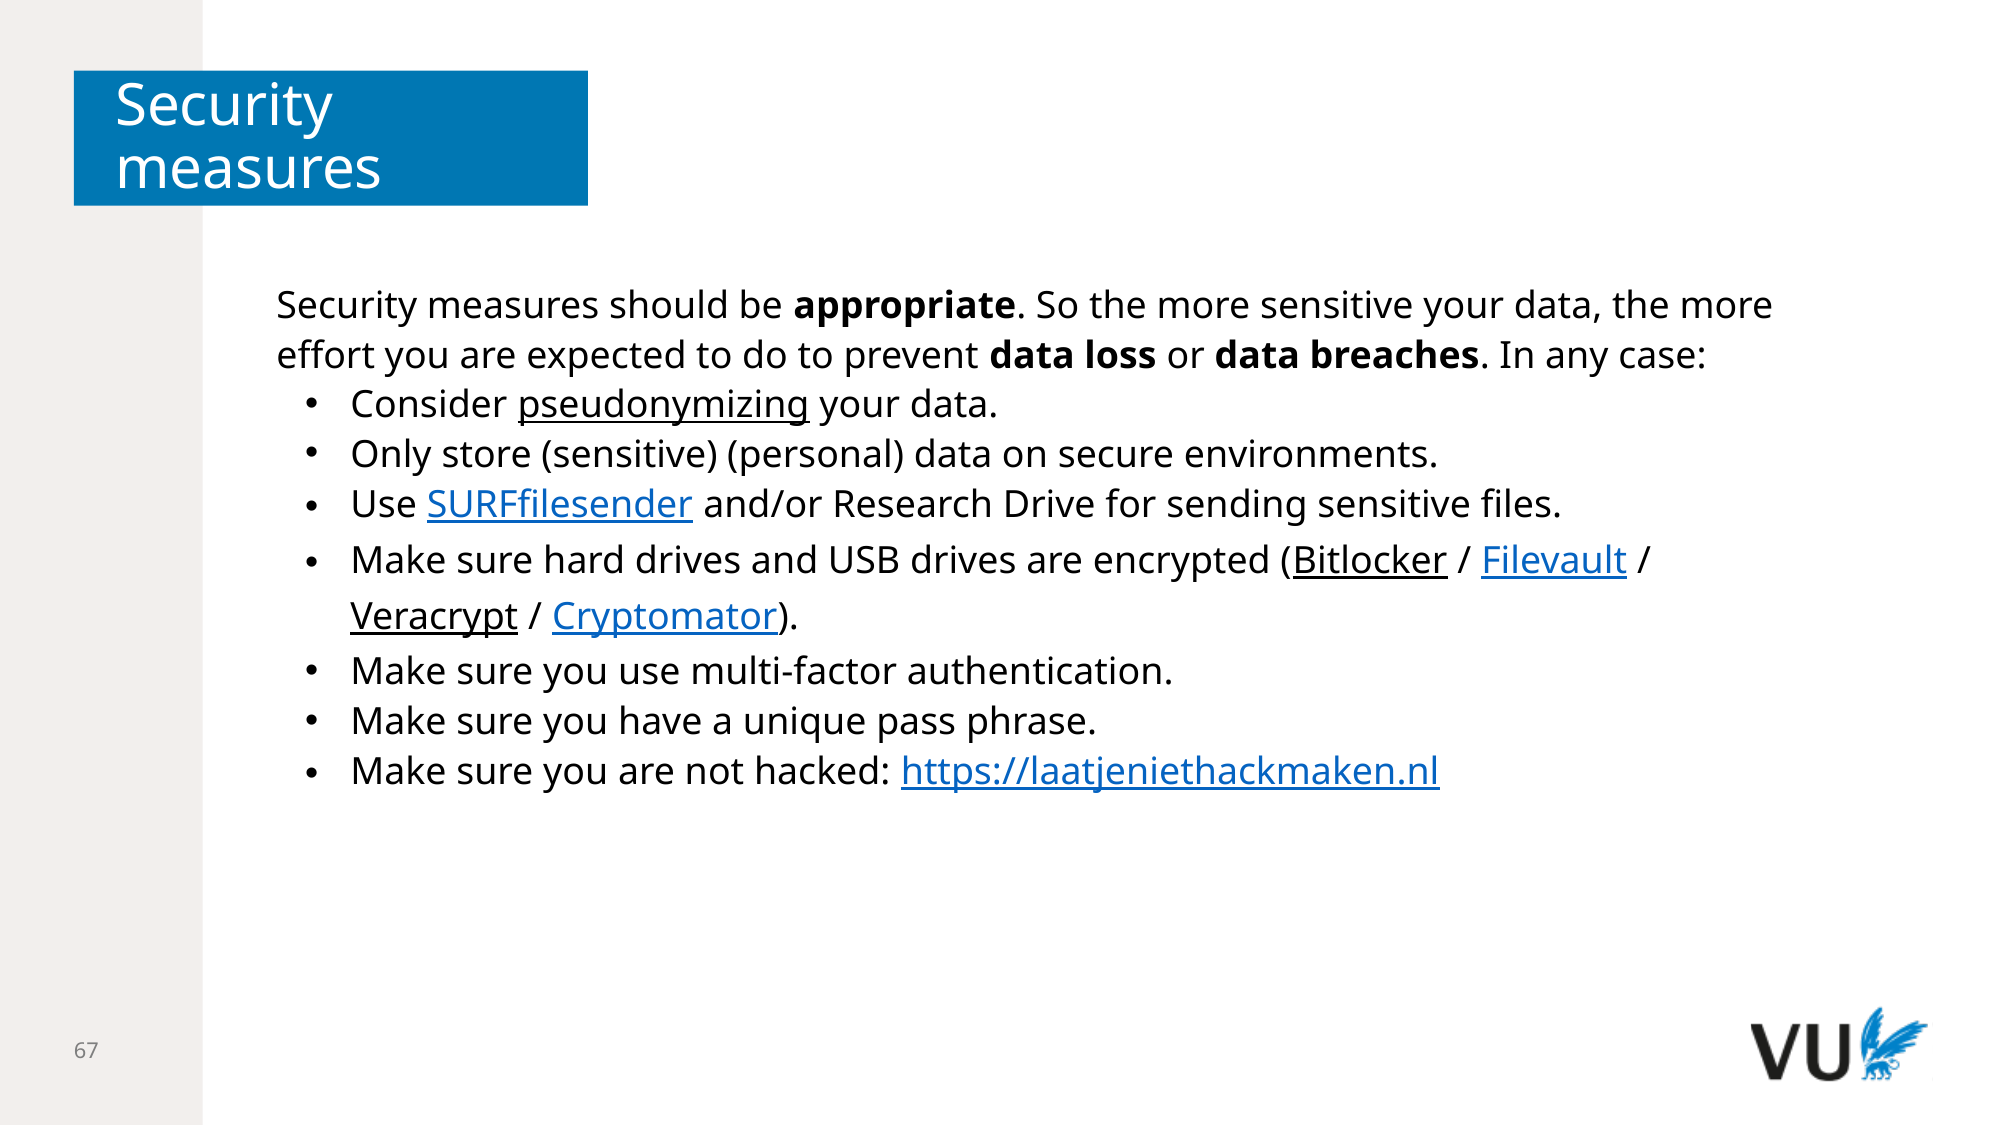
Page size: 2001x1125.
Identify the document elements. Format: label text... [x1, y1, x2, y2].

list Security measures should be appropriate. So the more sensitive your data, the more effort you are expected to do to prevent data loss or data breaches. In any case: Consider pseudonymizing your data. Only store (sensitive) (personal) data on secure environments. Use SURFfilesender and/or Research Drive for sending sensitive files. Make sure hard drives and USB drives are encrypted (Bitlocker / Filevault / Veracrypt / Cryptomator). Make sure you use multi-factor authentication. Make sure you have a unique pass phrase. Make sure you are not hacked: https://laatjeniethackmaken.nl [276, 276, 1782, 978]
slide_number 67 [73, 977, 203, 1125]
title Security measures [73, 70, 588, 206]
